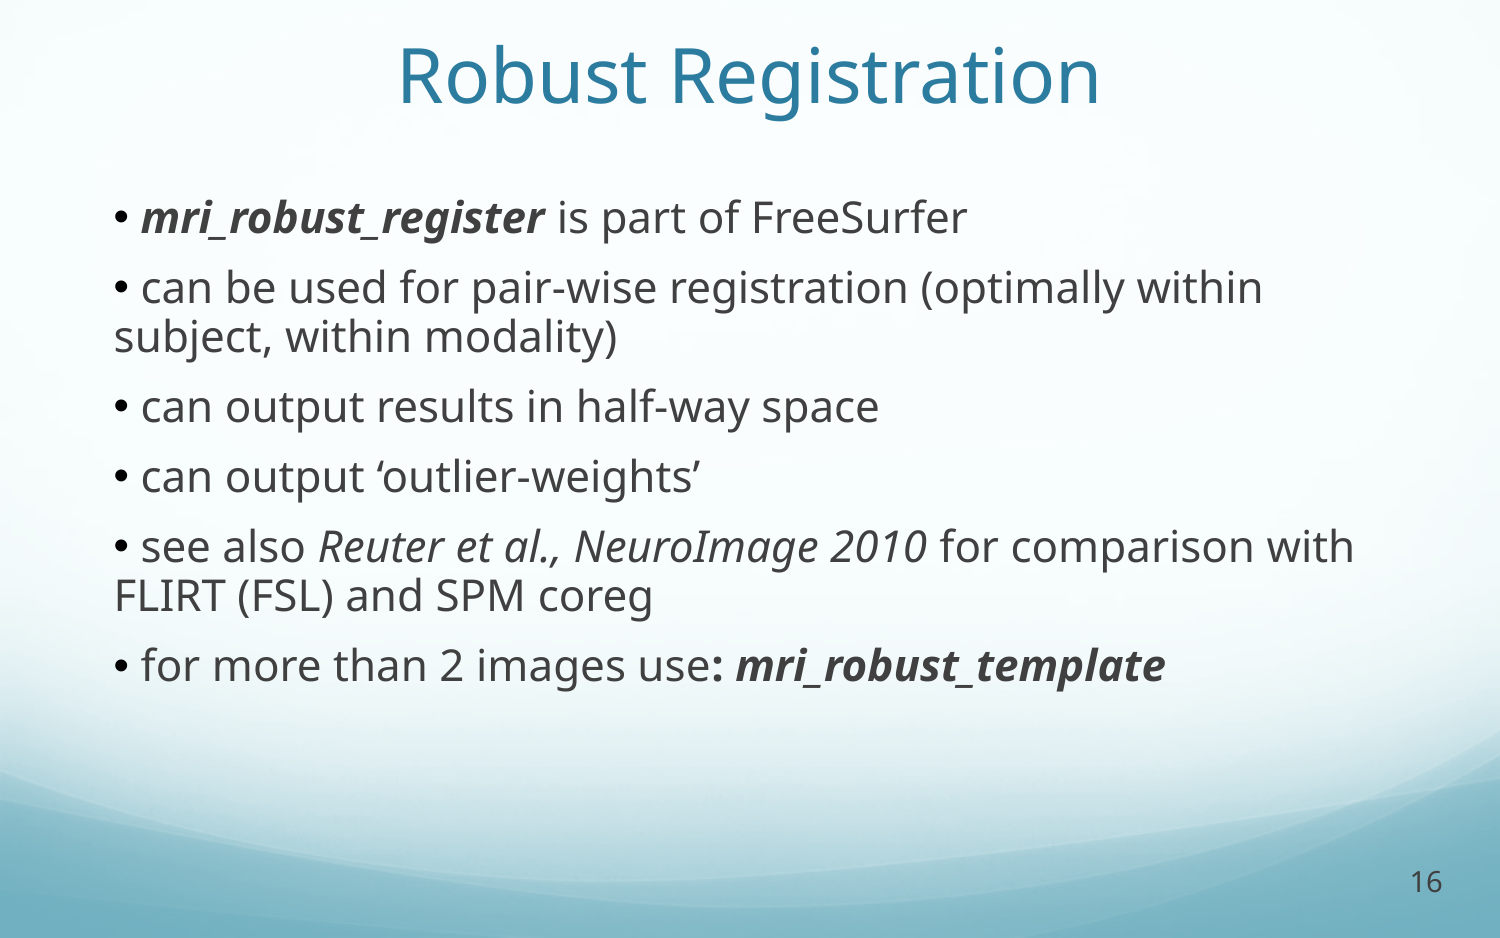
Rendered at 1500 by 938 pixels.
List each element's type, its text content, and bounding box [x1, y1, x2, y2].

title Robust Registration [90, 14, 1410, 126]
text_box mri_robust_register is part of FreeSurfer can be used for pair-wise registration (optimally within subject, within modality) can output results in half-way space can output ‘outlier-weights’ see also Reuter et al., NeuroImage 2010 for comparison with FLIRT (FSL) and SPM coreg for more than 2 images use: mri_robust_template [113, 191, 1373, 847]
slide_number 16 [1295, 857, 1459, 908]
